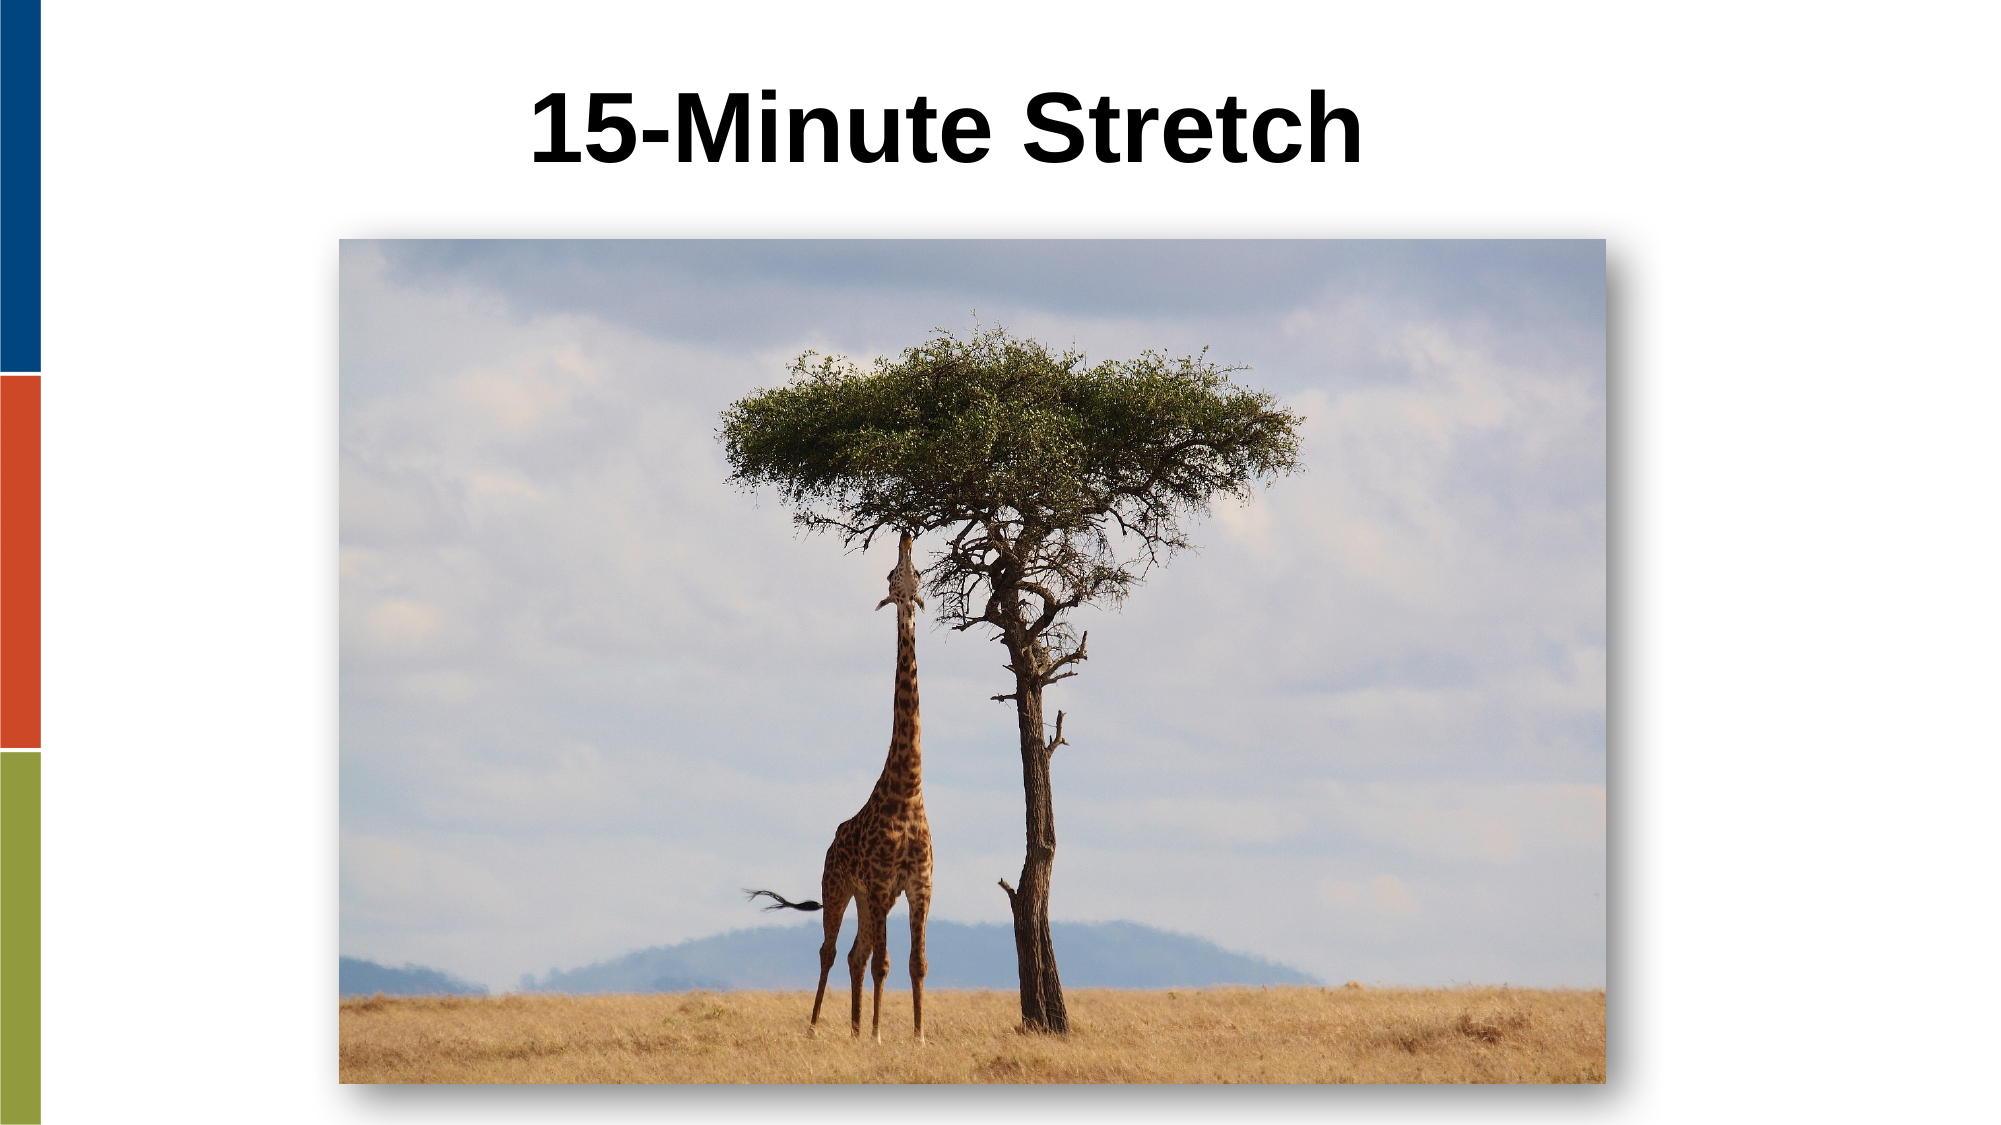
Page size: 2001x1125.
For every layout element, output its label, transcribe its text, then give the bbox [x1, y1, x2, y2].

picture [1, 0, 40, 1124]
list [339, 238, 1606, 1084]
title 15-Minute Stretch [84, 21, 1811, 240]
